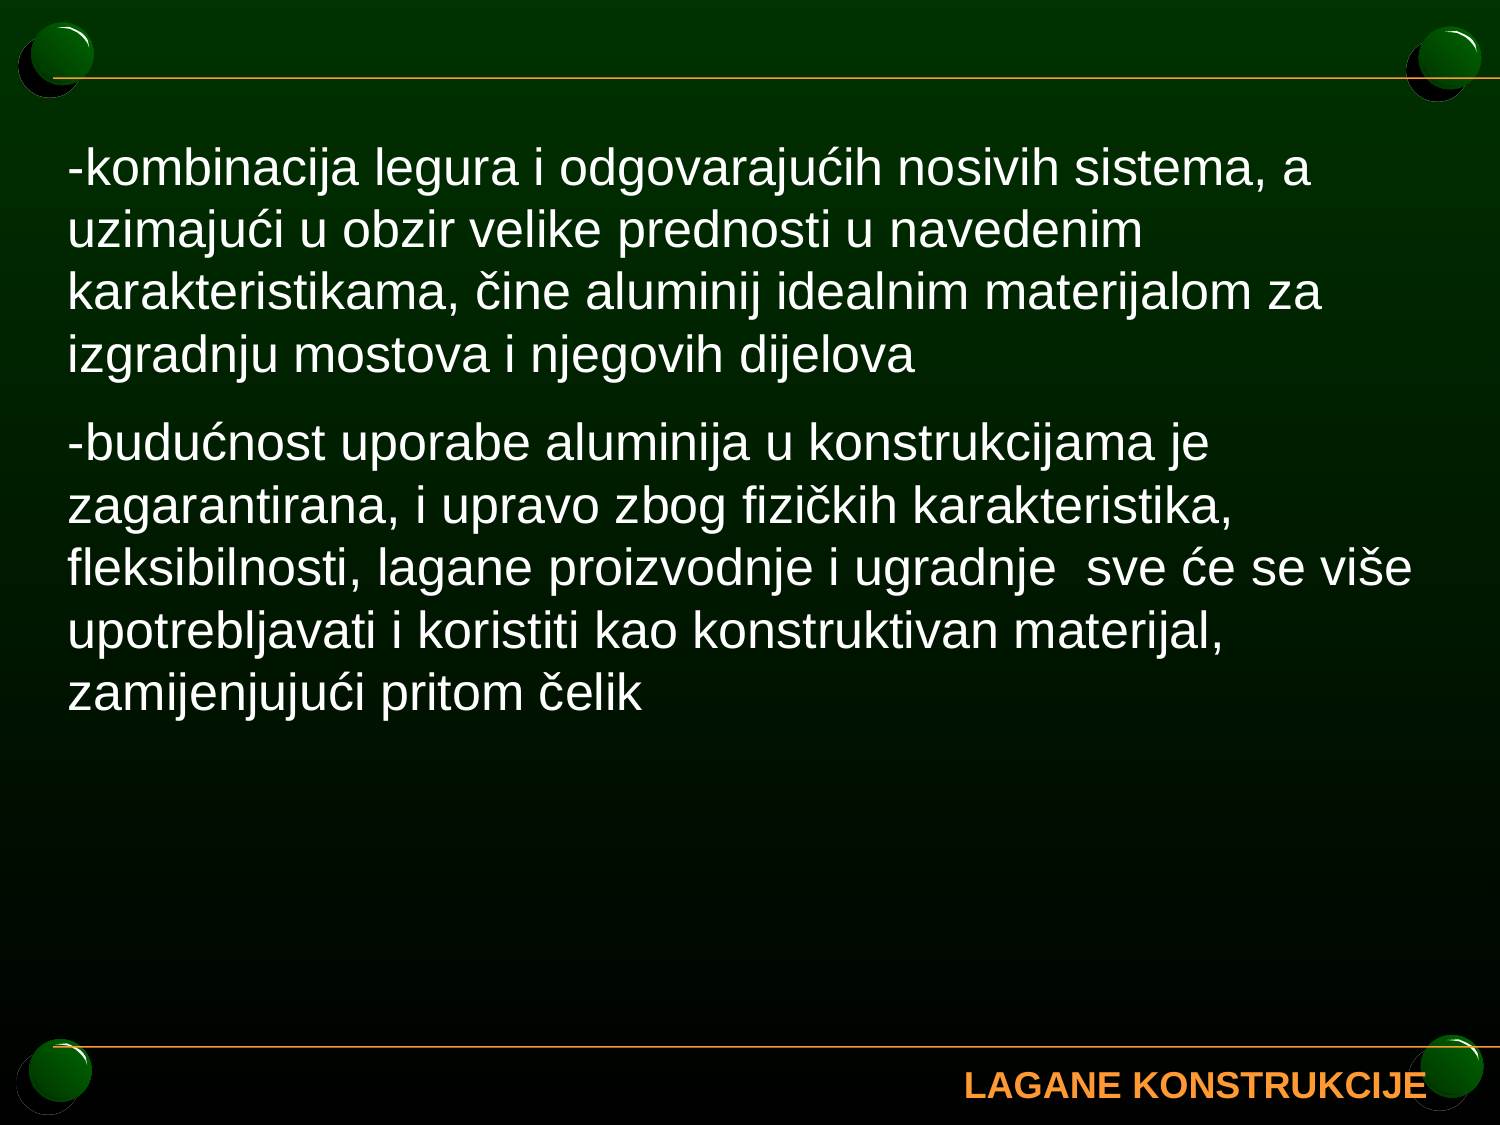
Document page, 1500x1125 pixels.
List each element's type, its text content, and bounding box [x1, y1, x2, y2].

text_box -kombinacija legura i odgovarajućih nosivih sistema, a uzimajući u obzir velike prednosti u navedenim karakteristikama, čine aluminij idealnim materijalom za izgradnju mostova i njegovih dijelova -budućnost uporabe aluminija u konstrukcijama je zagarantirana, i upravo zbog fizičkih karakteristika, fleksibilnosti, lagane proizvodnje i ugradnje sve će se više upotrebljavati i koristiti kao konstruktivan materijal, zamijenjujući pritom čelik [53, 125, 1459, 818]
